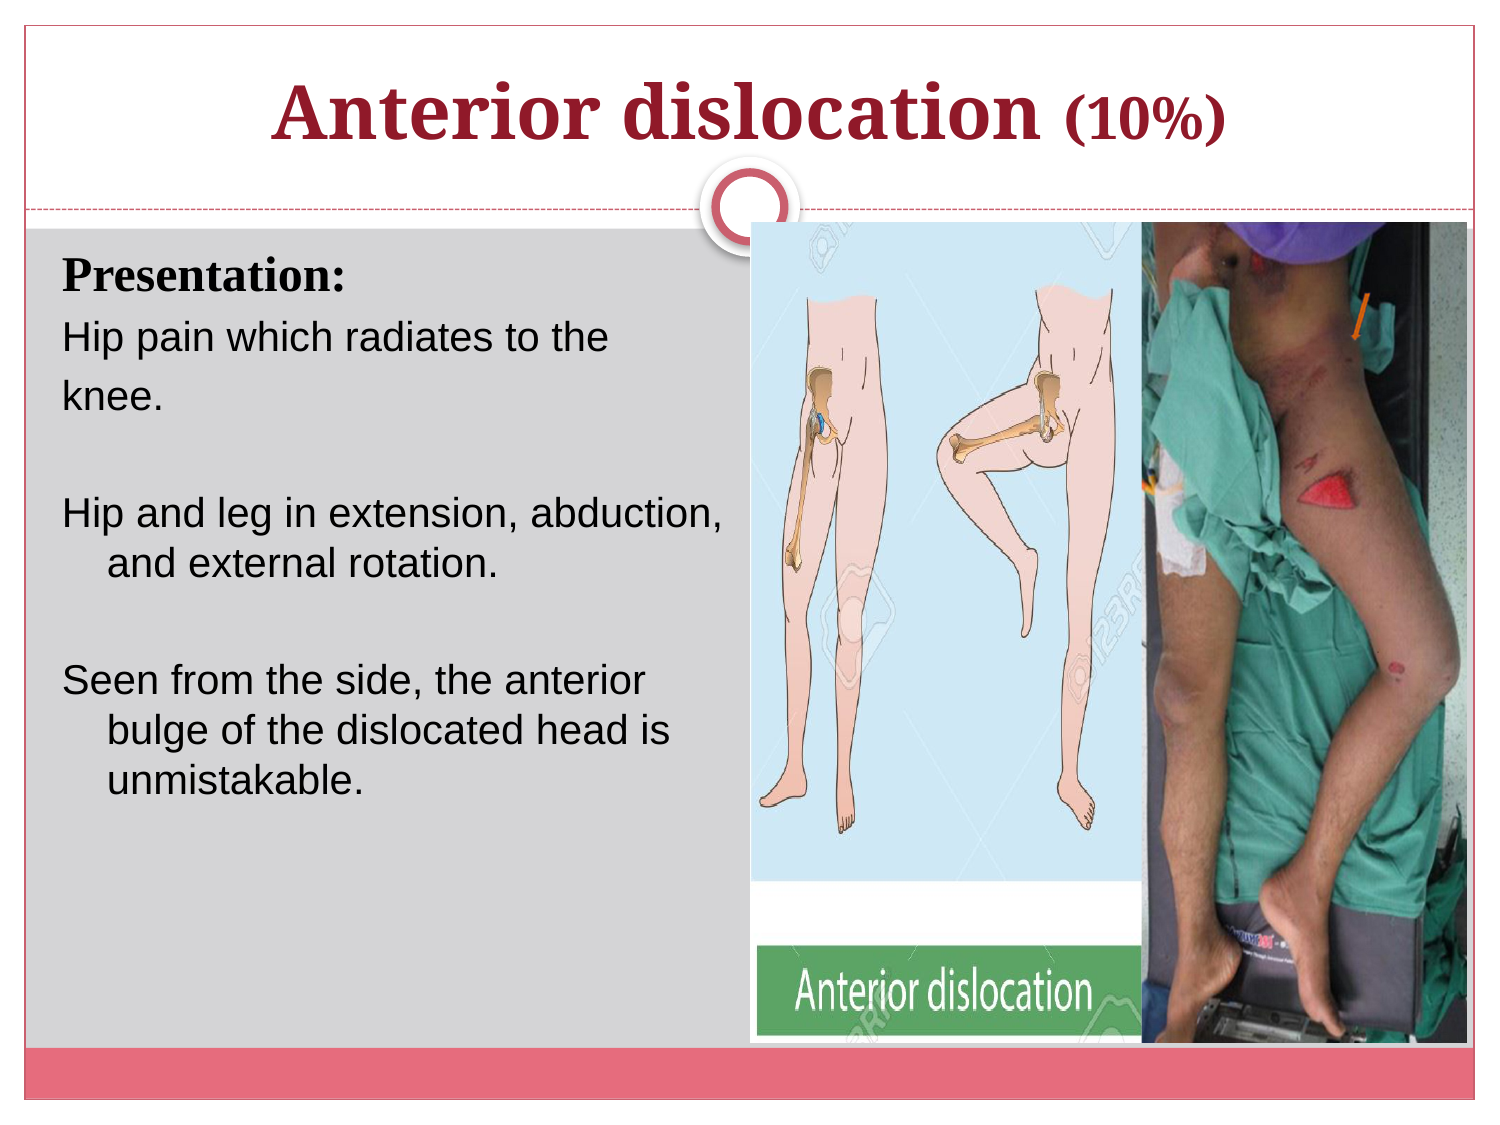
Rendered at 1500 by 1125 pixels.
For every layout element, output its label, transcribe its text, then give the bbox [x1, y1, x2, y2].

title Anterior dislocation (10%) [49, 37, 1450, 162]
list Presentation: Hip pain which radiates to the knee. Hip and leg in extension, abduction, and external rotation. Seen from the side, the anterior bulge of the dislocated head is unmistakable. [46, 234, 742, 985]
picture [749, 222, 1467, 1044]
